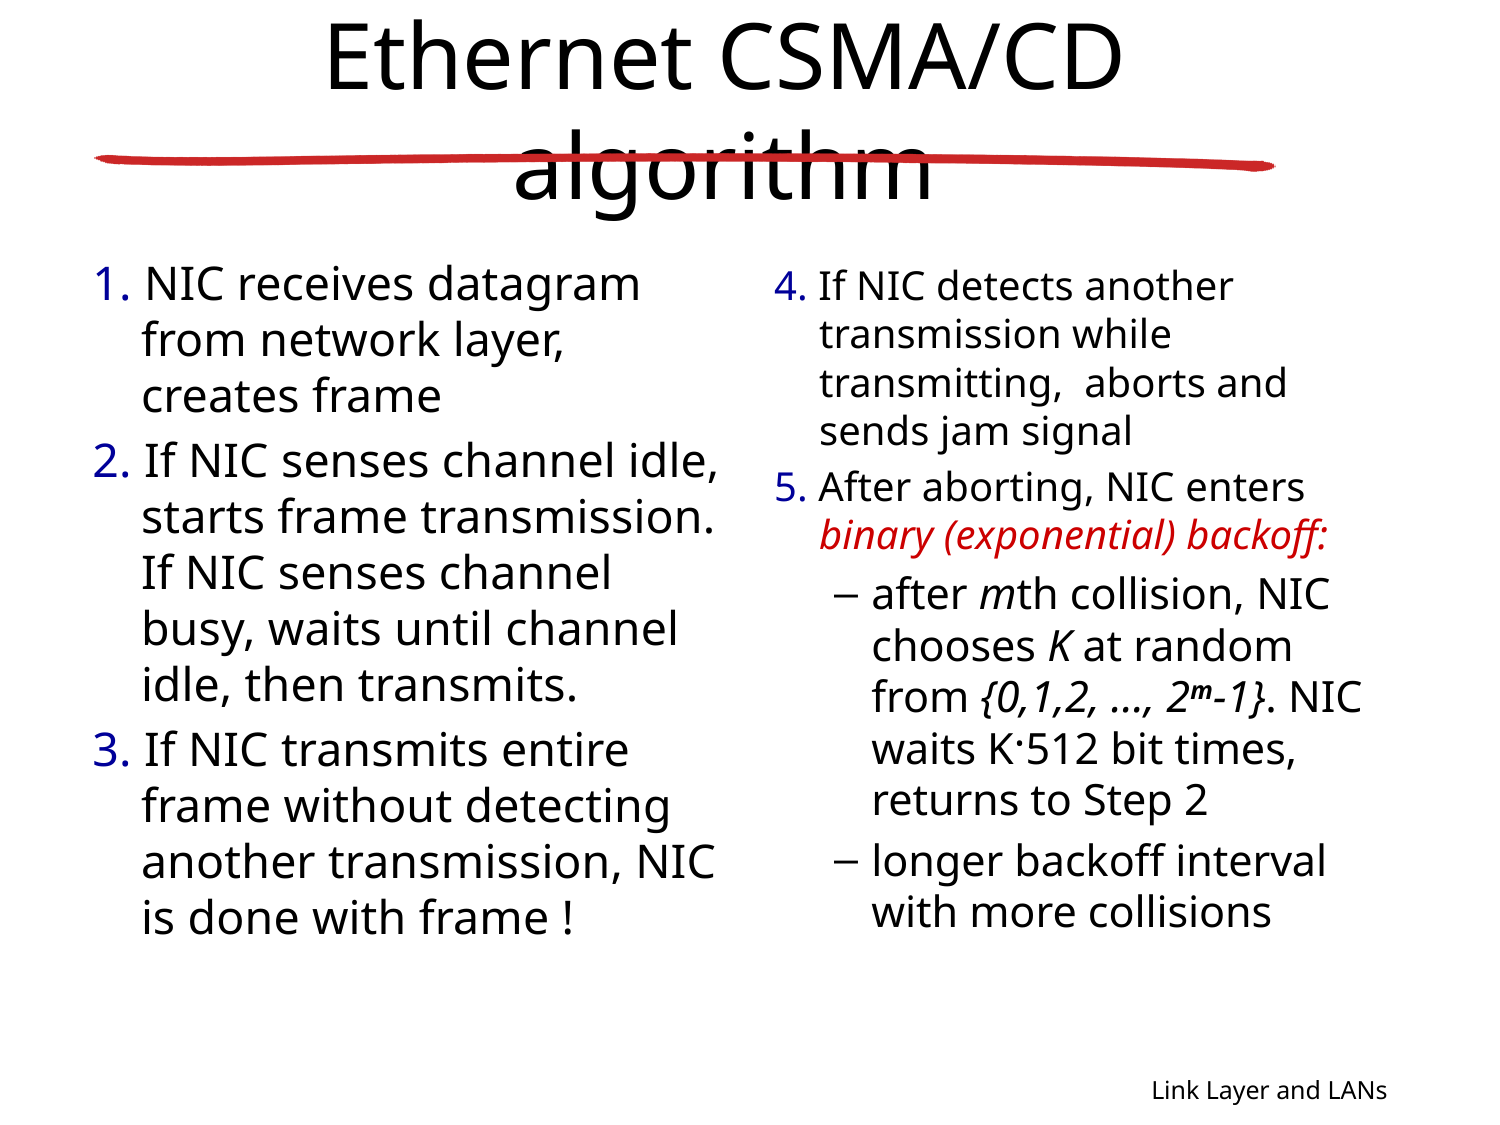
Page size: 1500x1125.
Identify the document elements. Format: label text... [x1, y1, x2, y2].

title Ethernet CSMA/CD algorithm [87, 13, 1363, 202]
list 4. If NIC detects another transmission while transmitting, aborts and sends jam signal 5. After aborting, NIC enters binary (exponential) backoff: after mth collision, NIC chooses K at random from {0,1,2, …, 2m-1}. NIC waits K·512 bit times, returns to Step 2 longer backoff interval with more collisions [759, 253, 1410, 1016]
list 1. NIC receives datagram from network layer, creates frame 2. If NIC senses channel idle, starts frame transmission. If NIC senses channel busy, waits until channel idle, then transmits. 3. If NIC transmits entire frame without detecting another transmission, NIC is done with frame ! [77, 246, 741, 1009]
footer Link Layer and LANs [1045, 1069, 1404, 1110]
picture [88, 148, 1289, 178]
